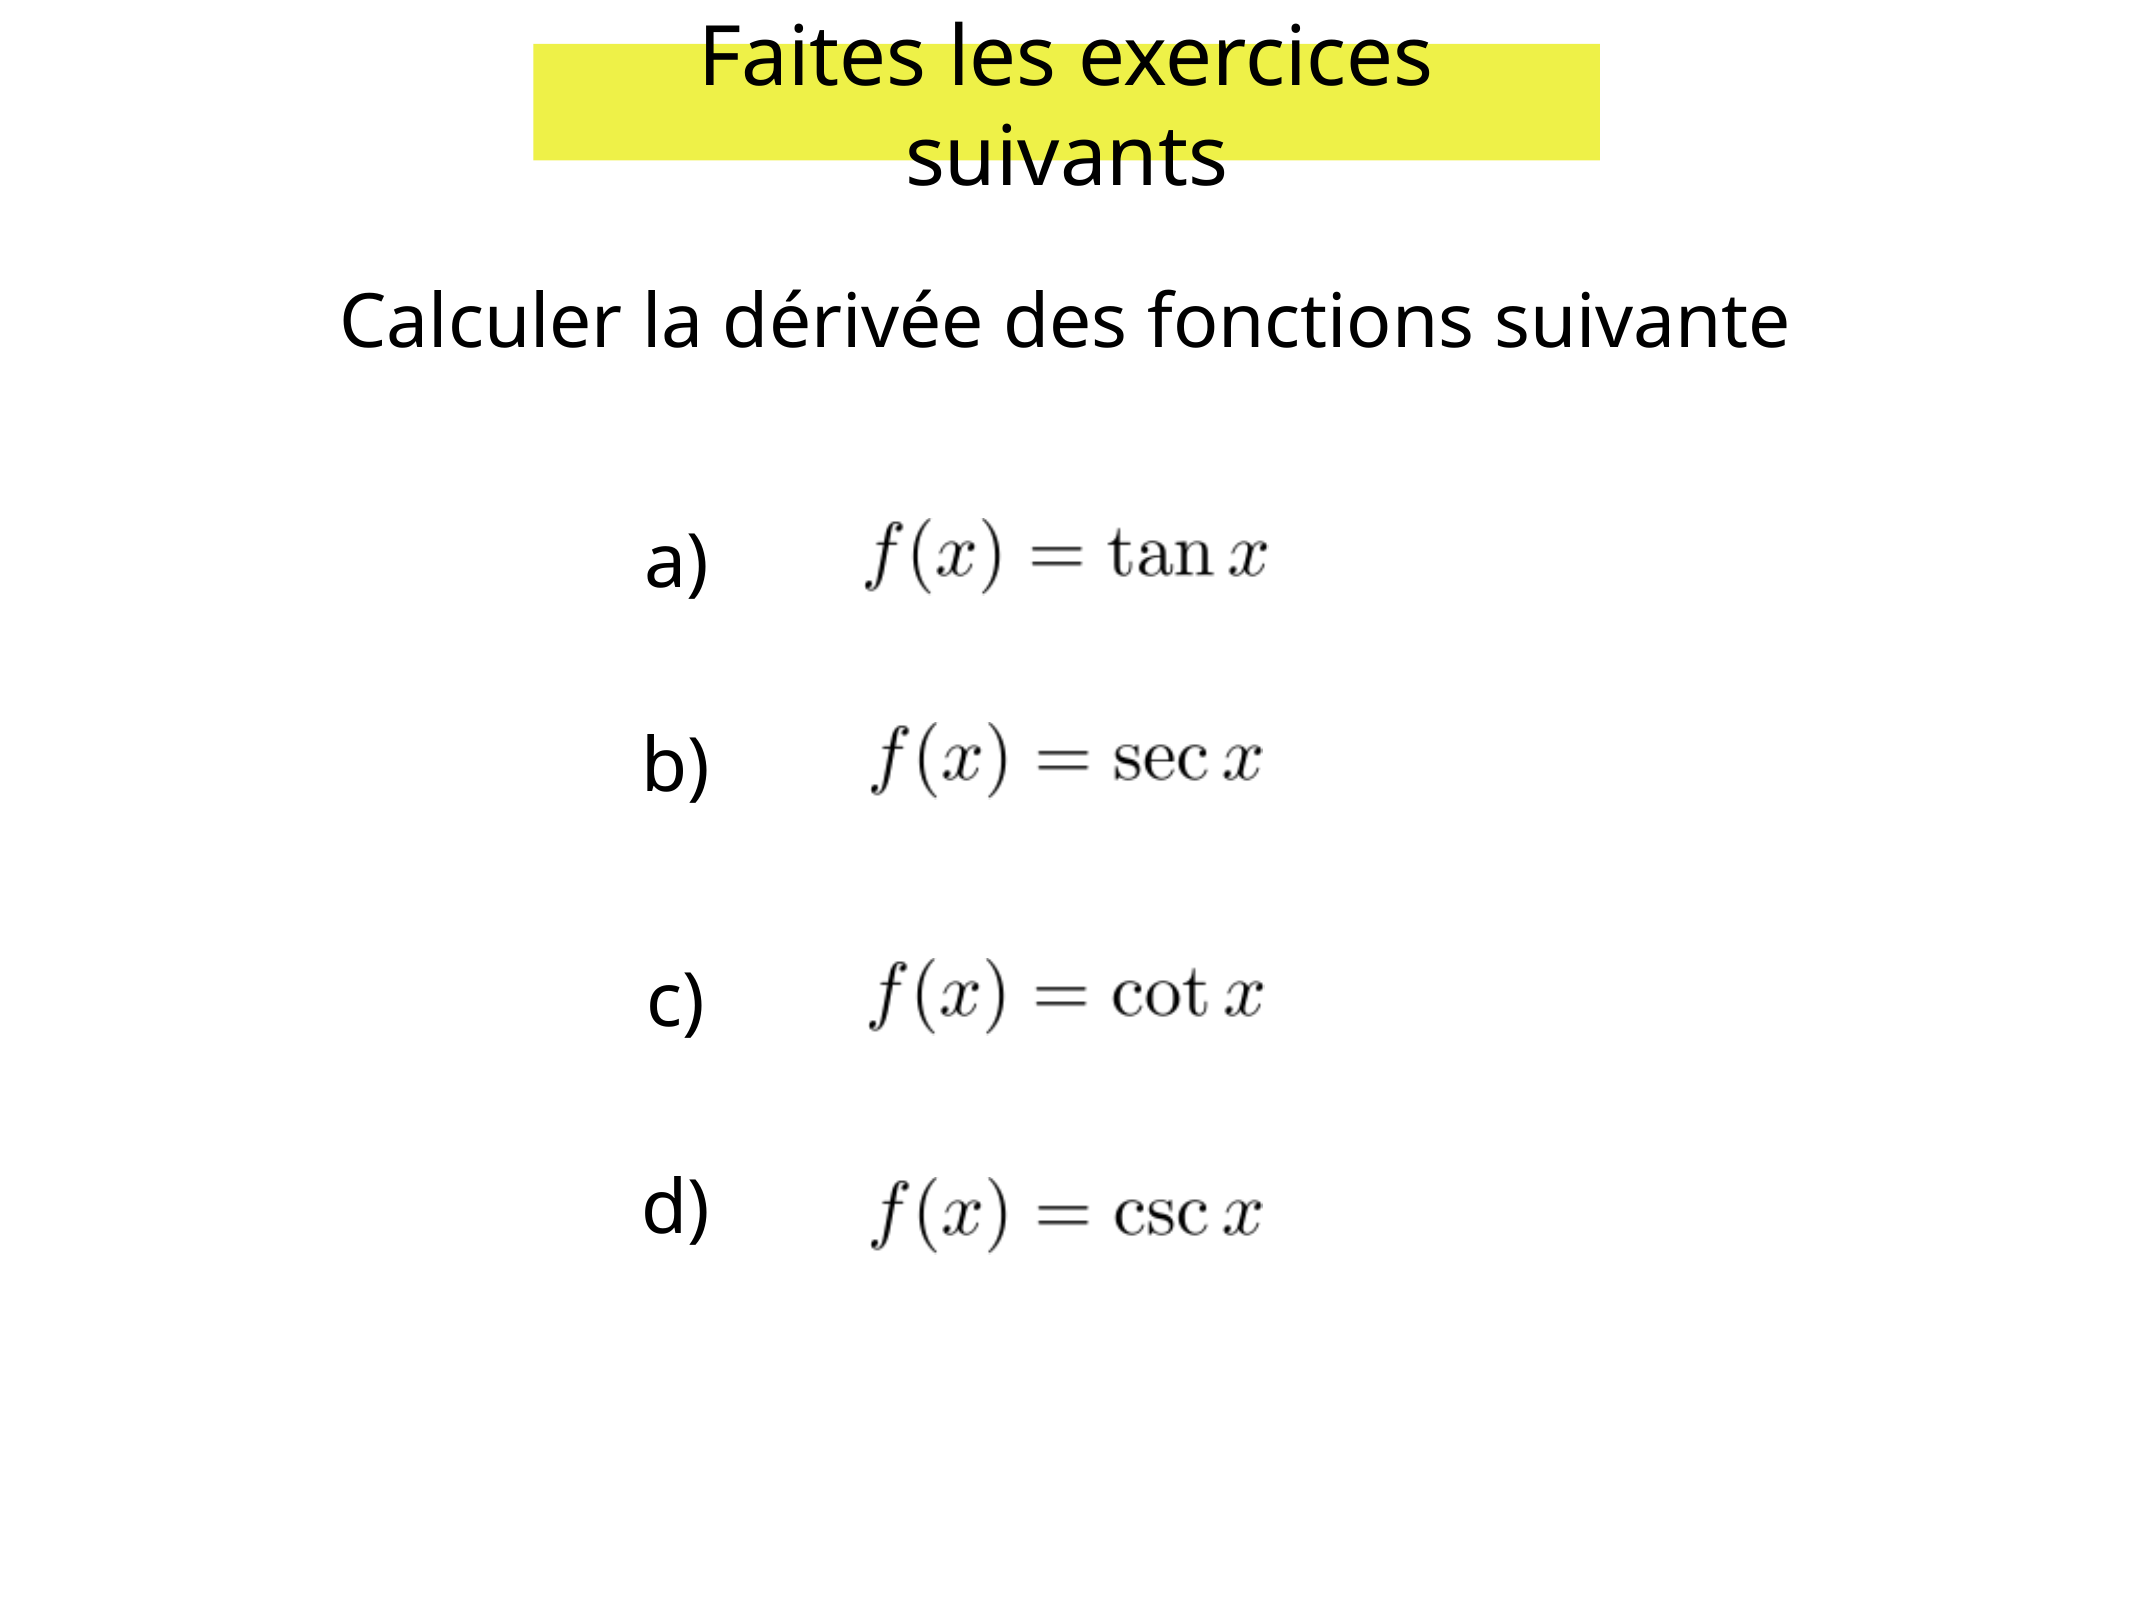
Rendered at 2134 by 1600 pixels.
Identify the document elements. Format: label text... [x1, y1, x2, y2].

text_box d) [632, 1149, 719, 1257]
picture [870, 722, 1263, 801]
text_box Calculer la dérivée des fonctions suivante [331, 264, 1801, 371]
text_box b) [632, 708, 719, 815]
picture [864, 518, 1269, 597]
picture [870, 1176, 1263, 1255]
picture [868, 958, 1265, 1036]
text_box c) [637, 943, 714, 1051]
text_box a) [635, 504, 717, 611]
list Faites les exercices suivants [531, 42, 1602, 162]
